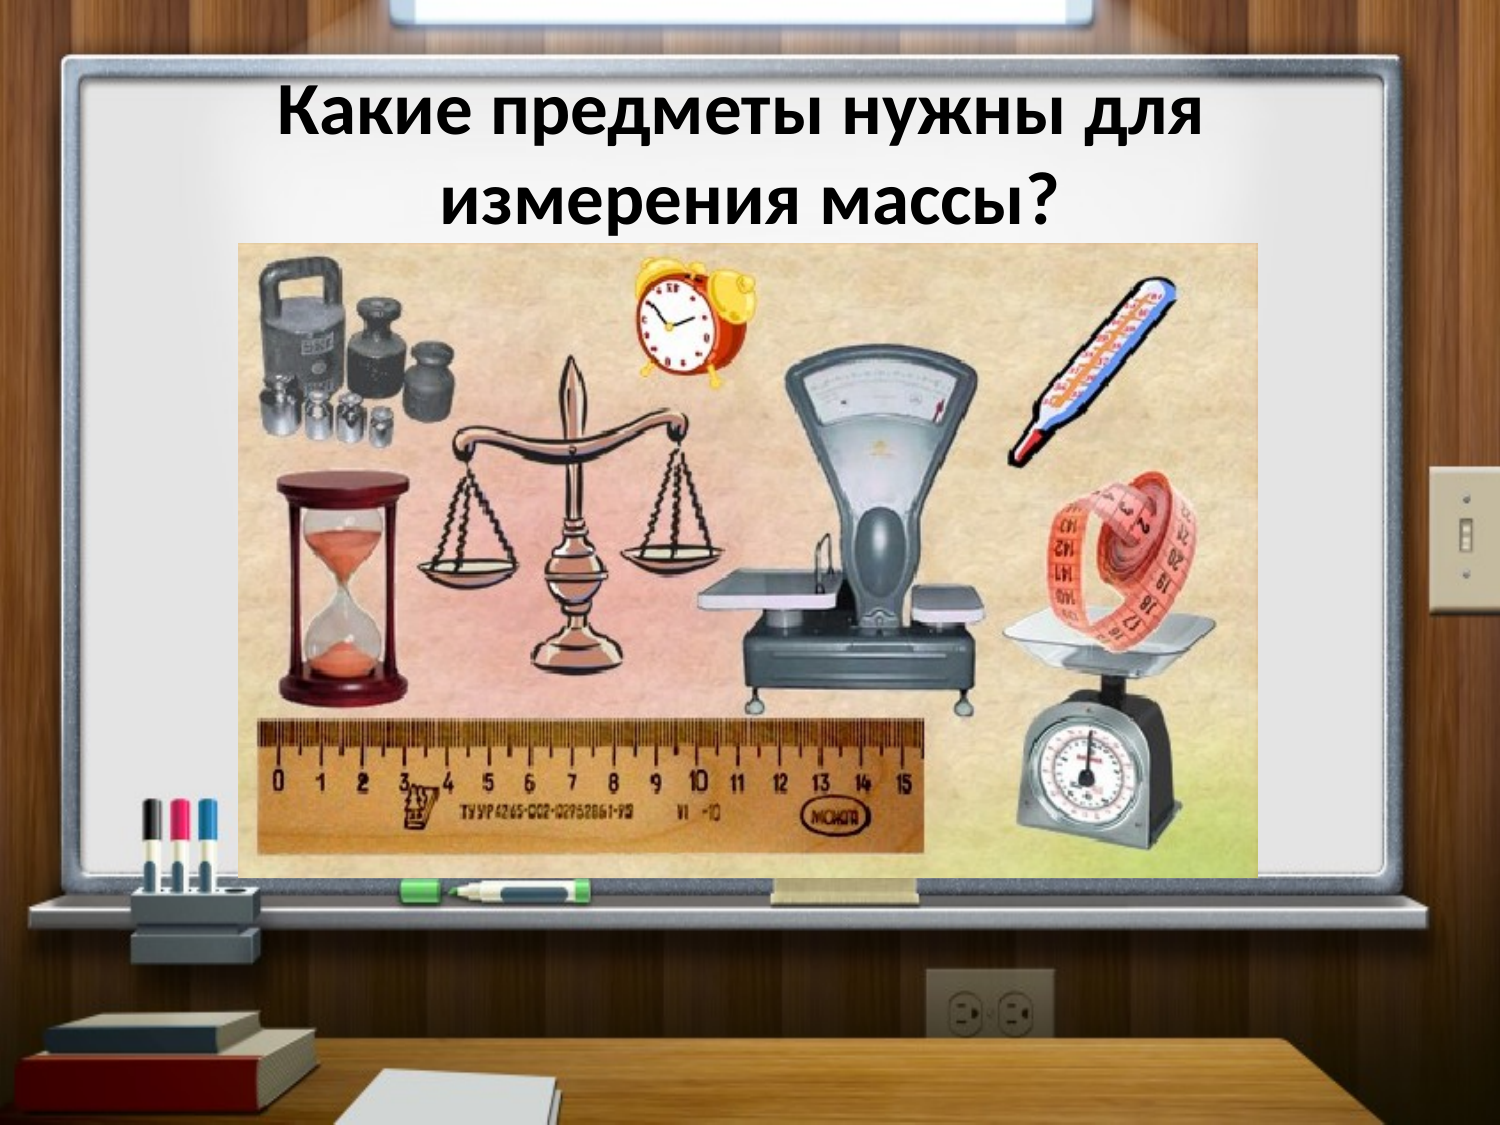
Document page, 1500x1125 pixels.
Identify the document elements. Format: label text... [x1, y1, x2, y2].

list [238, 243, 1259, 879]
picture [0, 0, 1500, 1125]
title Какие предметы нужны для измерения массы? [75, 56, 1425, 244]
